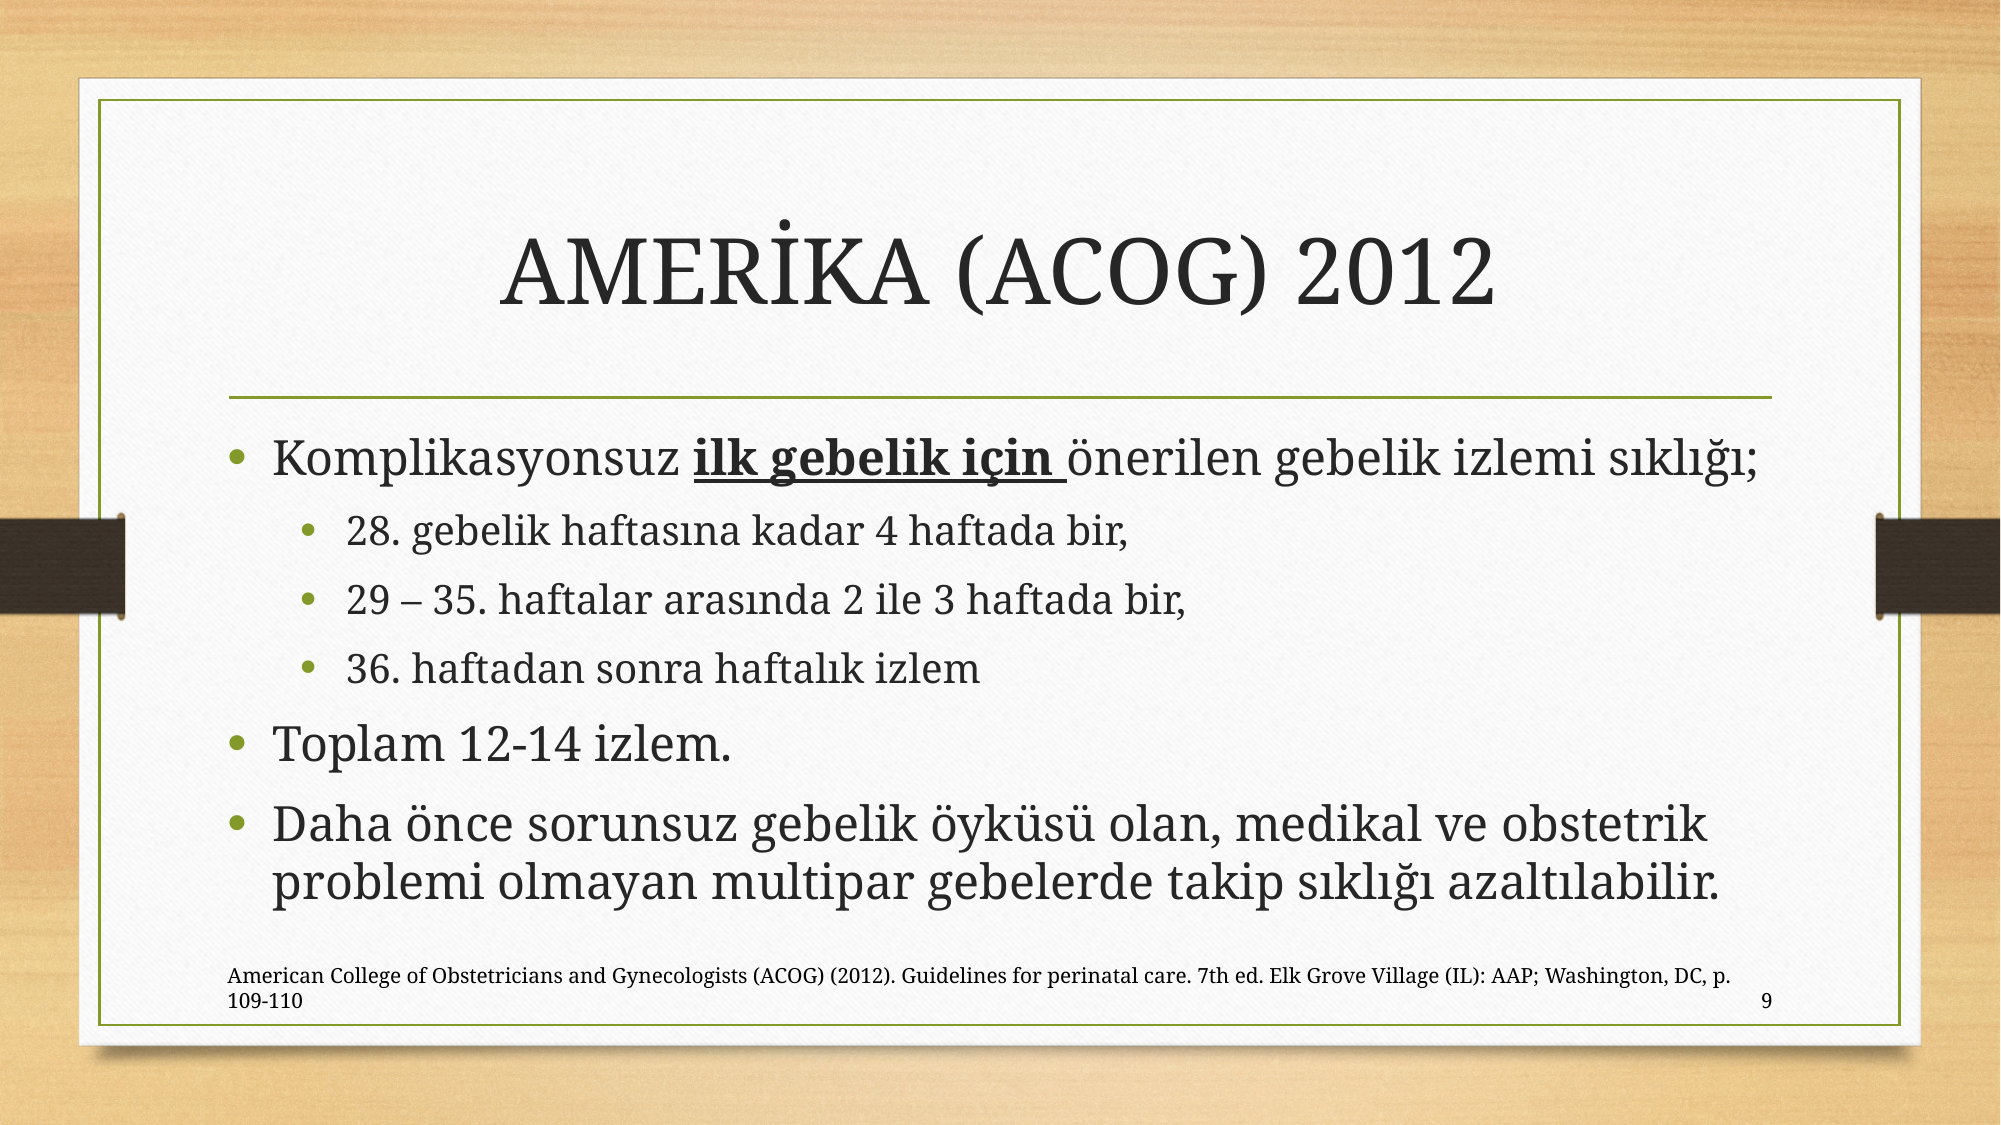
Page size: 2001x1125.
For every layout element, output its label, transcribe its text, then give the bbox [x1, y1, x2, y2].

title AMERİKA (ACOG) 2012 [212, 161, 1788, 375]
list Komplikasyonsuz ilk gebelik için önerilen gebelik izlemi sıklığı; 28. gebelik haftasına kadar 4 haftada bir, 29 – 35. haftalar arasında 2 ile 3 haftada bir, 36. haftadan sonra haftalık izlem Toplam 12-14 izlem. Daha önce sorunsuz gebelik öyküsü olan, medikal ve obstetrik problemi olmayan multipar gebelerde takip sıklığı azaltılabilir. [212, 419, 1788, 950]
footer American College of Obstetricians and Gynecologists (ACOG) (2012). Guidelines for perinatal care. 7th ed. Elk Grove Village (IL): AAP; Washington, DC, p. 109-110 [212, 950, 1788, 1025]
picture [0, 0, 2001, 1125]
